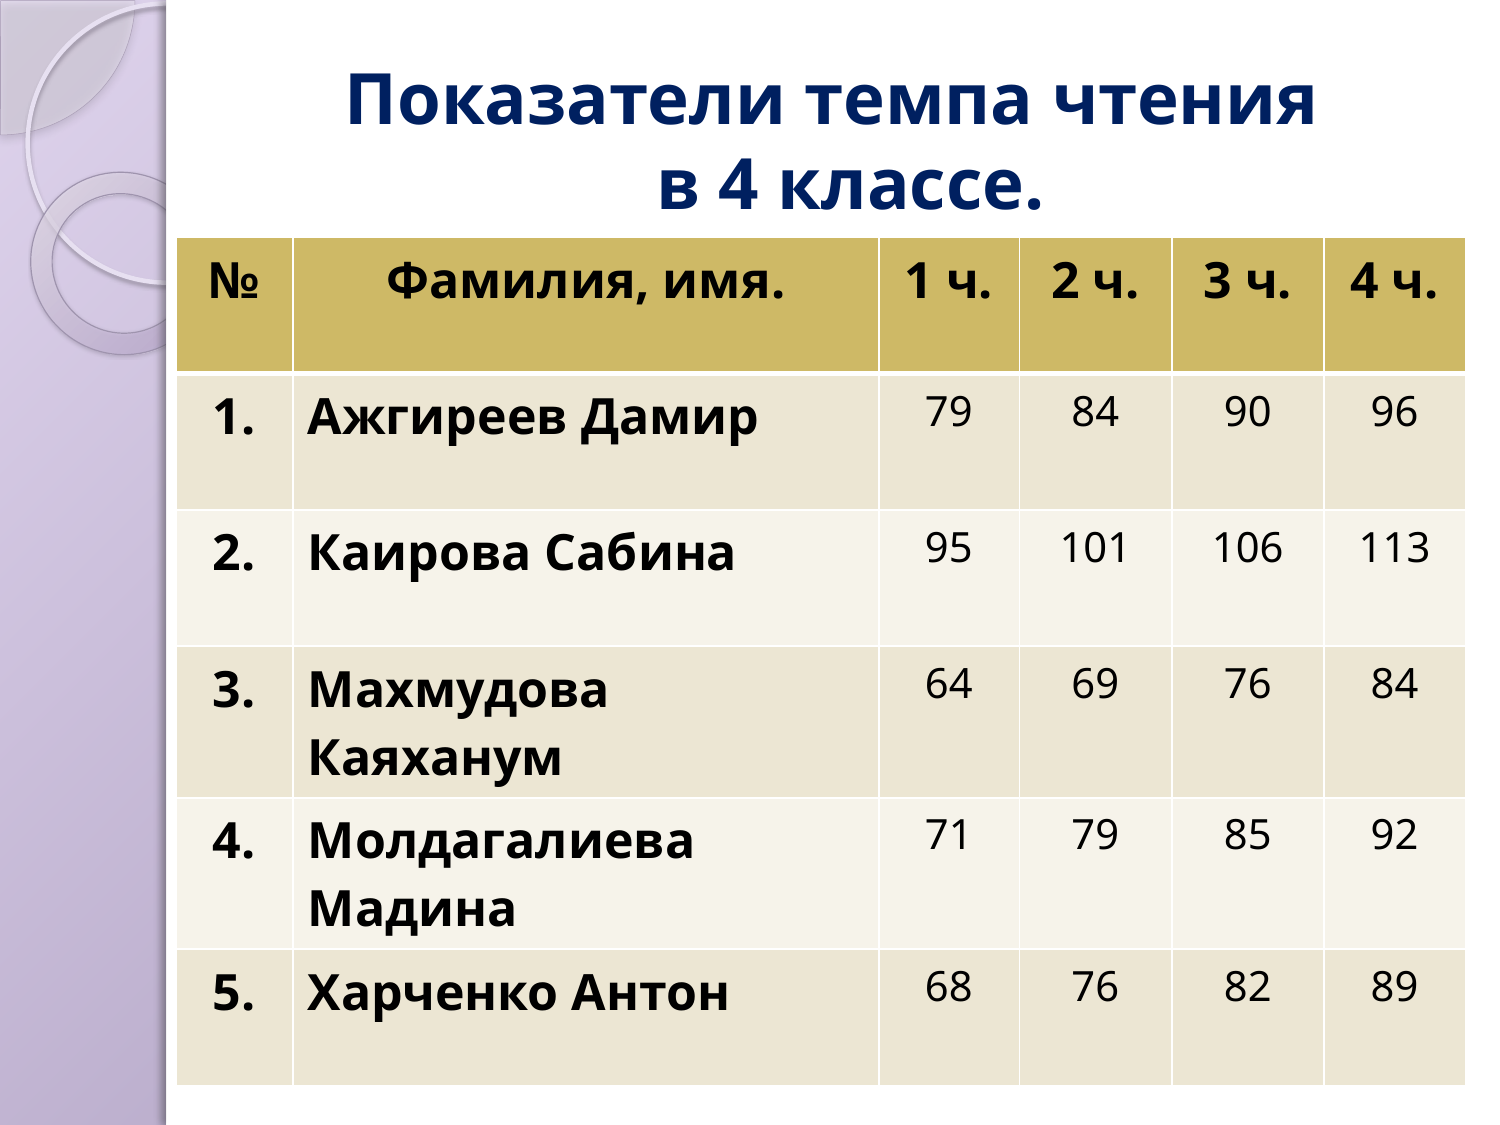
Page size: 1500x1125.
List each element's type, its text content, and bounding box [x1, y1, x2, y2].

title Показатели темпа чтения в 4 классе. [235, 45, 1466, 233]
table_cell Каирова Сабина [294, 511, 878, 645]
table_cell 3. [177, 647, 292, 797]
table_cell 2. [177, 511, 292, 645]
table_cell 92 [1325, 799, 1465, 948]
table_cell 68 [880, 950, 1019, 1085]
table_cell Махмудова Каяханум [294, 647, 878, 797]
table_cell 85 [1173, 799, 1323, 948]
table_cell 82 [1173, 950, 1323, 1085]
table_header 4 ч. [1325, 238, 1465, 371]
table_cell 84 [1020, 376, 1171, 509]
table_cell 95 [880, 511, 1019, 645]
table_cell 1. [177, 376, 292, 509]
table_cell 64 [880, 647, 1019, 797]
table_cell 113 [1325, 511, 1465, 645]
table_header № [177, 238, 292, 371]
table_cell 90 [1173, 376, 1323, 509]
table_cell 5. [177, 950, 292, 1085]
table_header 1 ч. [880, 238, 1019, 371]
table_cell 79 [1020, 799, 1171, 948]
table_header 3 ч. [1173, 238, 1323, 371]
table_header Фамилия, имя. [294, 238, 878, 371]
table_cell 76 [1173, 647, 1323, 797]
table_cell 96 [1325, 376, 1465, 509]
table_header 2 ч. [1020, 238, 1171, 371]
table_cell 4. [177, 799, 292, 948]
table_cell 84 [1325, 647, 1465, 797]
table_cell 69 [1020, 647, 1171, 797]
table_cell 101 [1020, 511, 1171, 645]
table_cell Ажгиреев Дамир [294, 376, 878, 509]
table_cell 76 [1020, 950, 1171, 1085]
table_cell Харченко Антон [294, 950, 878, 1085]
table_cell 106 [1173, 511, 1323, 645]
table_cell 71 [880, 799, 1019, 948]
table_cell Молдагалиева Мадина [294, 799, 878, 948]
table_cell 79 [880, 376, 1019, 509]
table_cell 89 [1325, 950, 1465, 1085]
